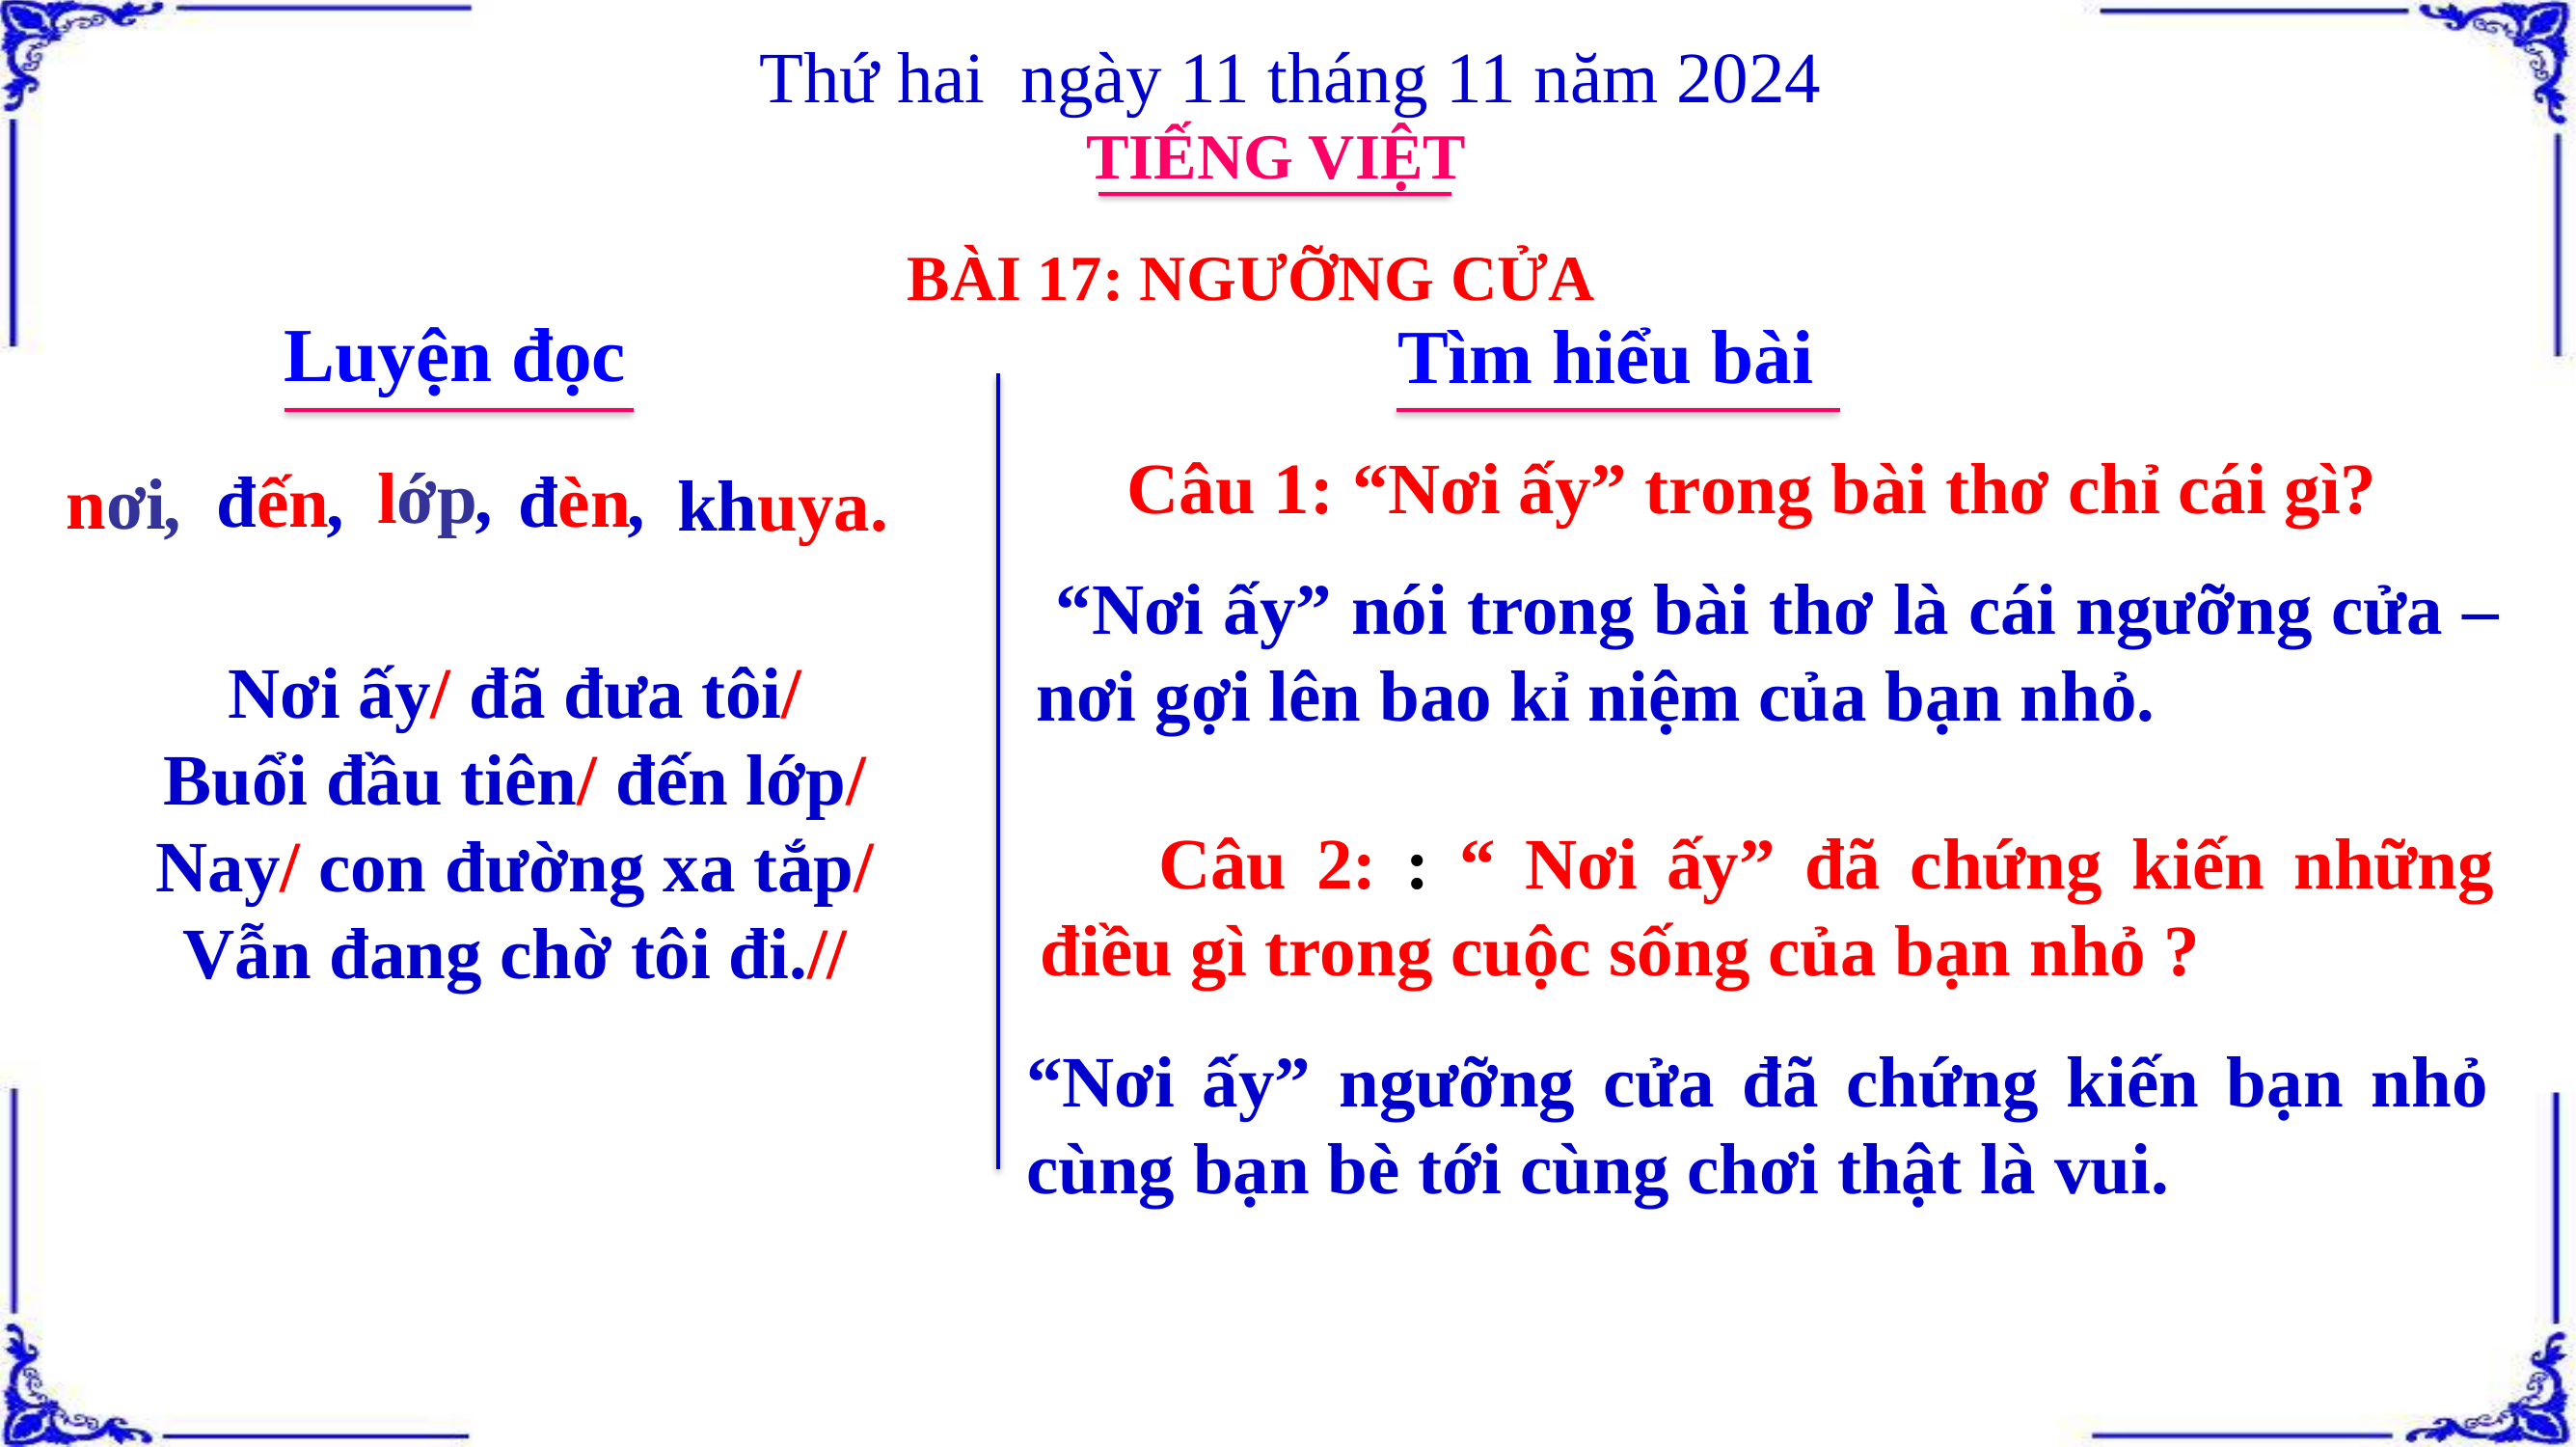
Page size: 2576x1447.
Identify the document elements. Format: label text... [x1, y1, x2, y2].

text_box đèn, [503, 447, 685, 549]
picture [0, 0, 2576, 1447]
text_box “Nơi ấy” ngưỡng cửa đã chứng kiến bạn nhỏ cùng bạn bè tới cùng chơi thật là vui. [1012, 1027, 2504, 1216]
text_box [1384, 301, 1841, 411]
text_box BÀI 17: NGƯỠNG CỬA [720, 229, 1782, 321]
text_box Nơi ấy/ đã đưa tôi/ Buổi đầu tiên/ đến lớp/ Nay/ con đường xa tắp/ Vẫn đang chờ tôi đi.// [51, 639, 979, 1001]
text_box “Nơi ấy” nói trong bài thơ là cái ngưỡng cửa – nơi gợi lên bao kỉ niệm của bạn nhỏ. [1021, 554, 2513, 743]
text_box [1070, 107, 1483, 201]
text_box Thứ hai ngày 11 tháng 11 năm 2024 [745, 23, 1836, 125]
text_box Câu 2: : “ Nơi ấy” đã chứng kiến những điều gì trong cuộc sống của bạn nhỏ ? [1025, 809, 2509, 997]
text_box lớp, [363, 444, 529, 545]
text_box Câu 1: “Nơi ấy” trong bài thơ chỉ cái gì? [1022, 433, 2506, 535]
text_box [271, 298, 639, 411]
text_box nơi, [51, 450, 230, 551]
text_box đến, [202, 447, 410, 549]
text_box khuya. [663, 450, 926, 553]
